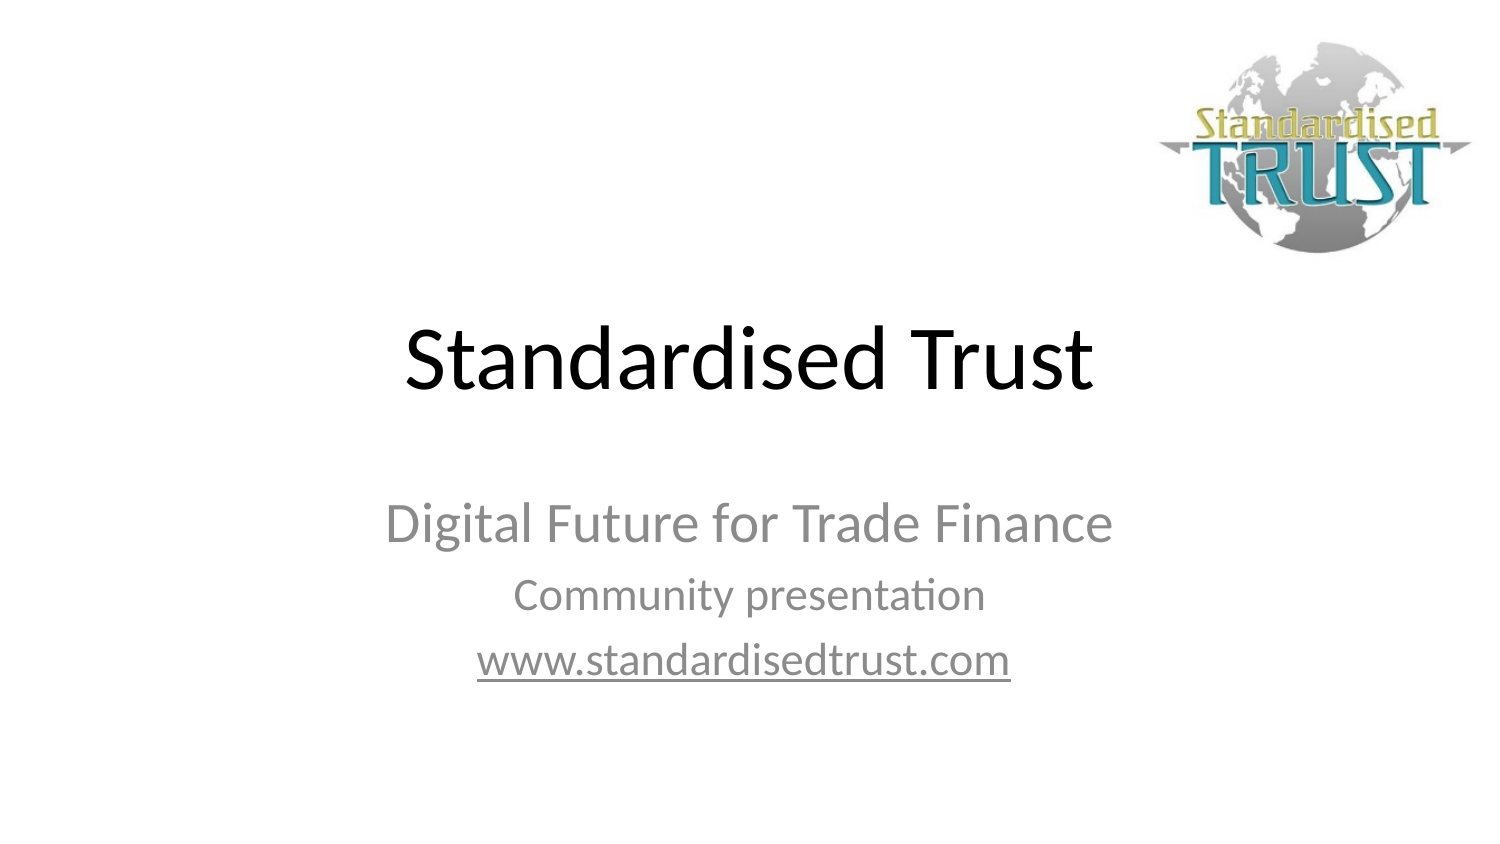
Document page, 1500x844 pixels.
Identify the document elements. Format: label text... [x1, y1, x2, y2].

title Standardised Trust [112, 262, 1388, 443]
picture [1139, 1, 1500, 301]
subtitle Digital Future for Trade Finance Community presentation www.standardisedtrust.com [225, 478, 1275, 694]
